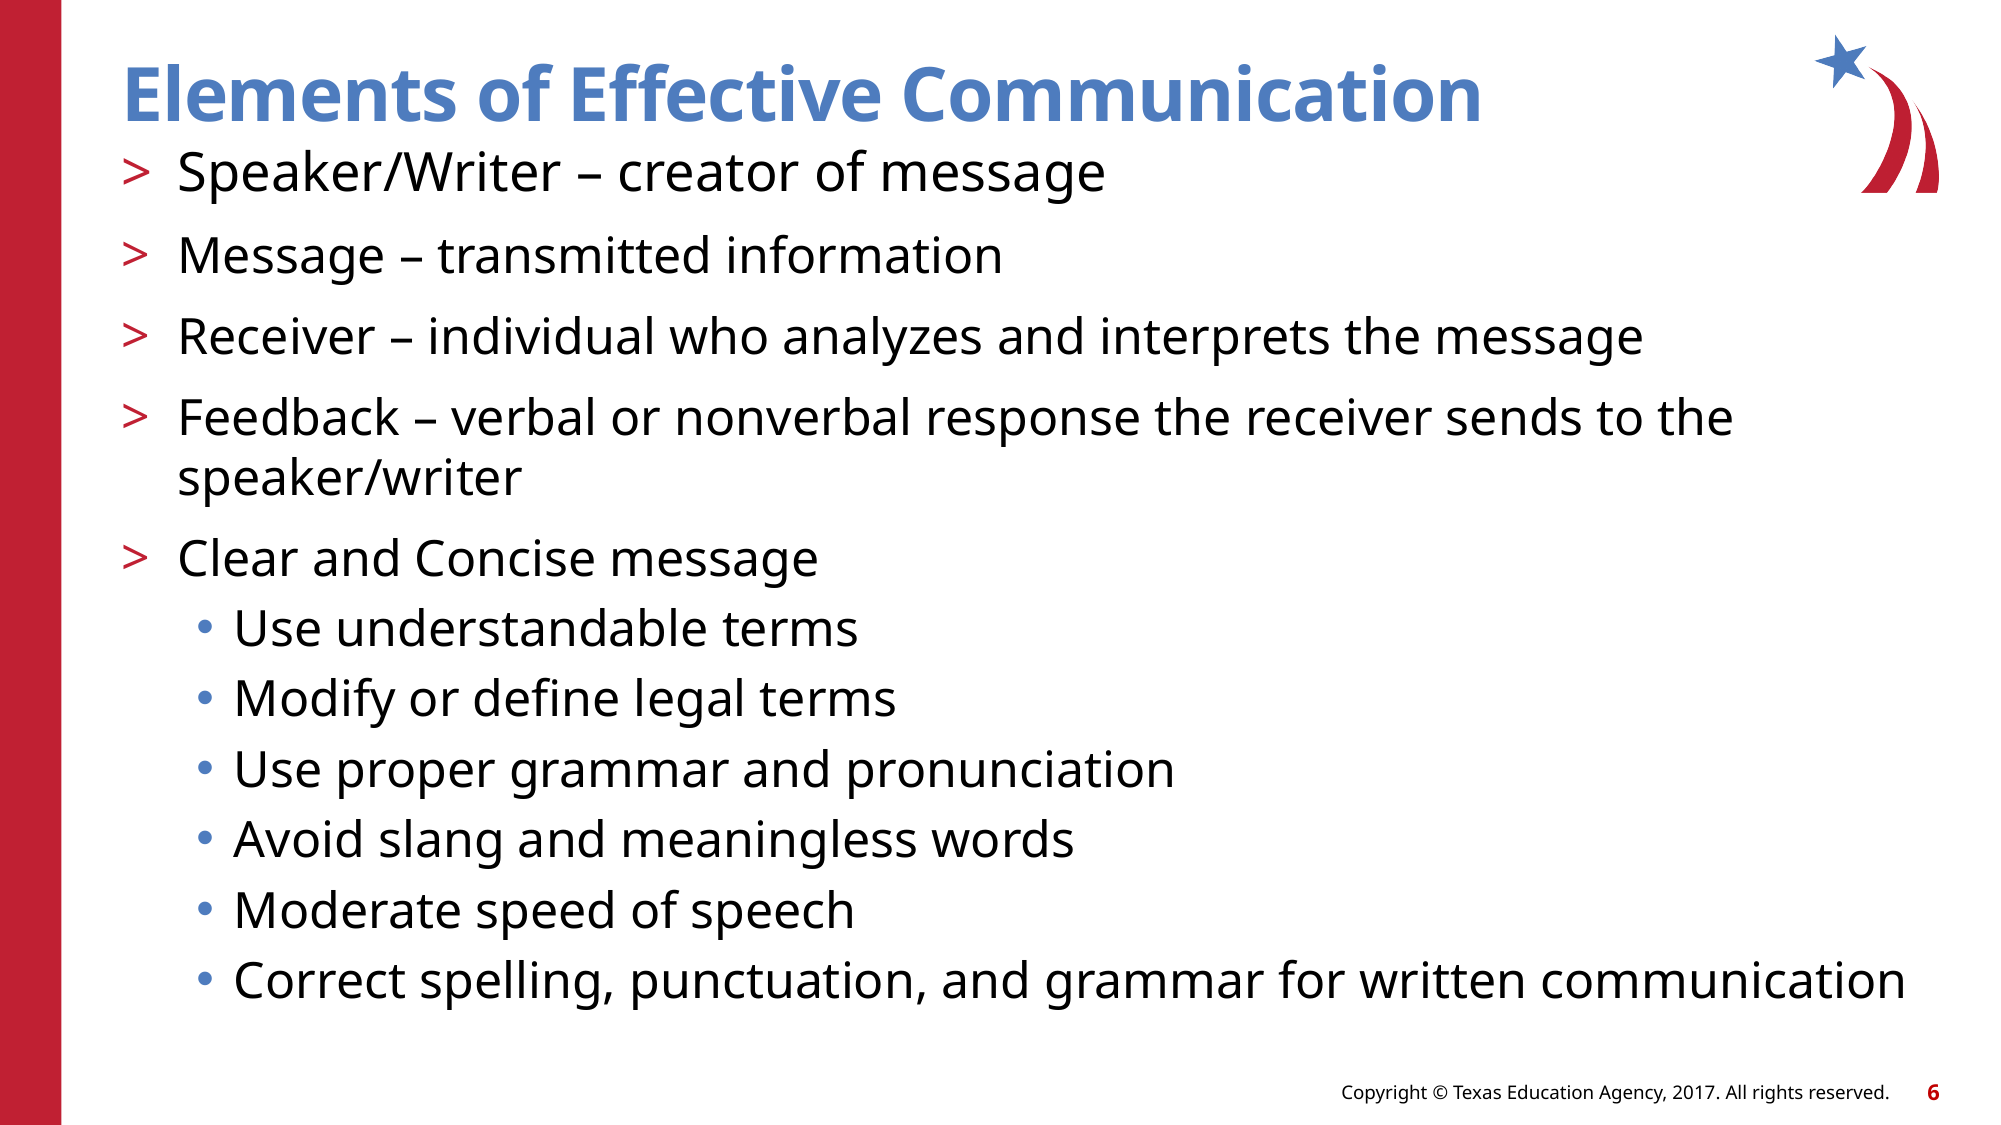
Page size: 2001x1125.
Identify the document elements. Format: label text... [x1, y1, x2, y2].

title Elements of Effective Communication [121, 55, 1772, 137]
list Speaker/Writer – creator of message Message – transmitted information Receiver – individual who analyzes and interprets the message Feedback – verbal or nonverbal response the receiver sends to the speaker/writer Clear and Concise message Use understandable terms Modify or define legal terms Use proper grammar and pronunciation Avoid slang and meaningless words Moderate speed of speech Correct spelling, punctuation, and grammar for written communication [121, 137, 1936, 915]
picture [1814, 34, 1939, 193]
